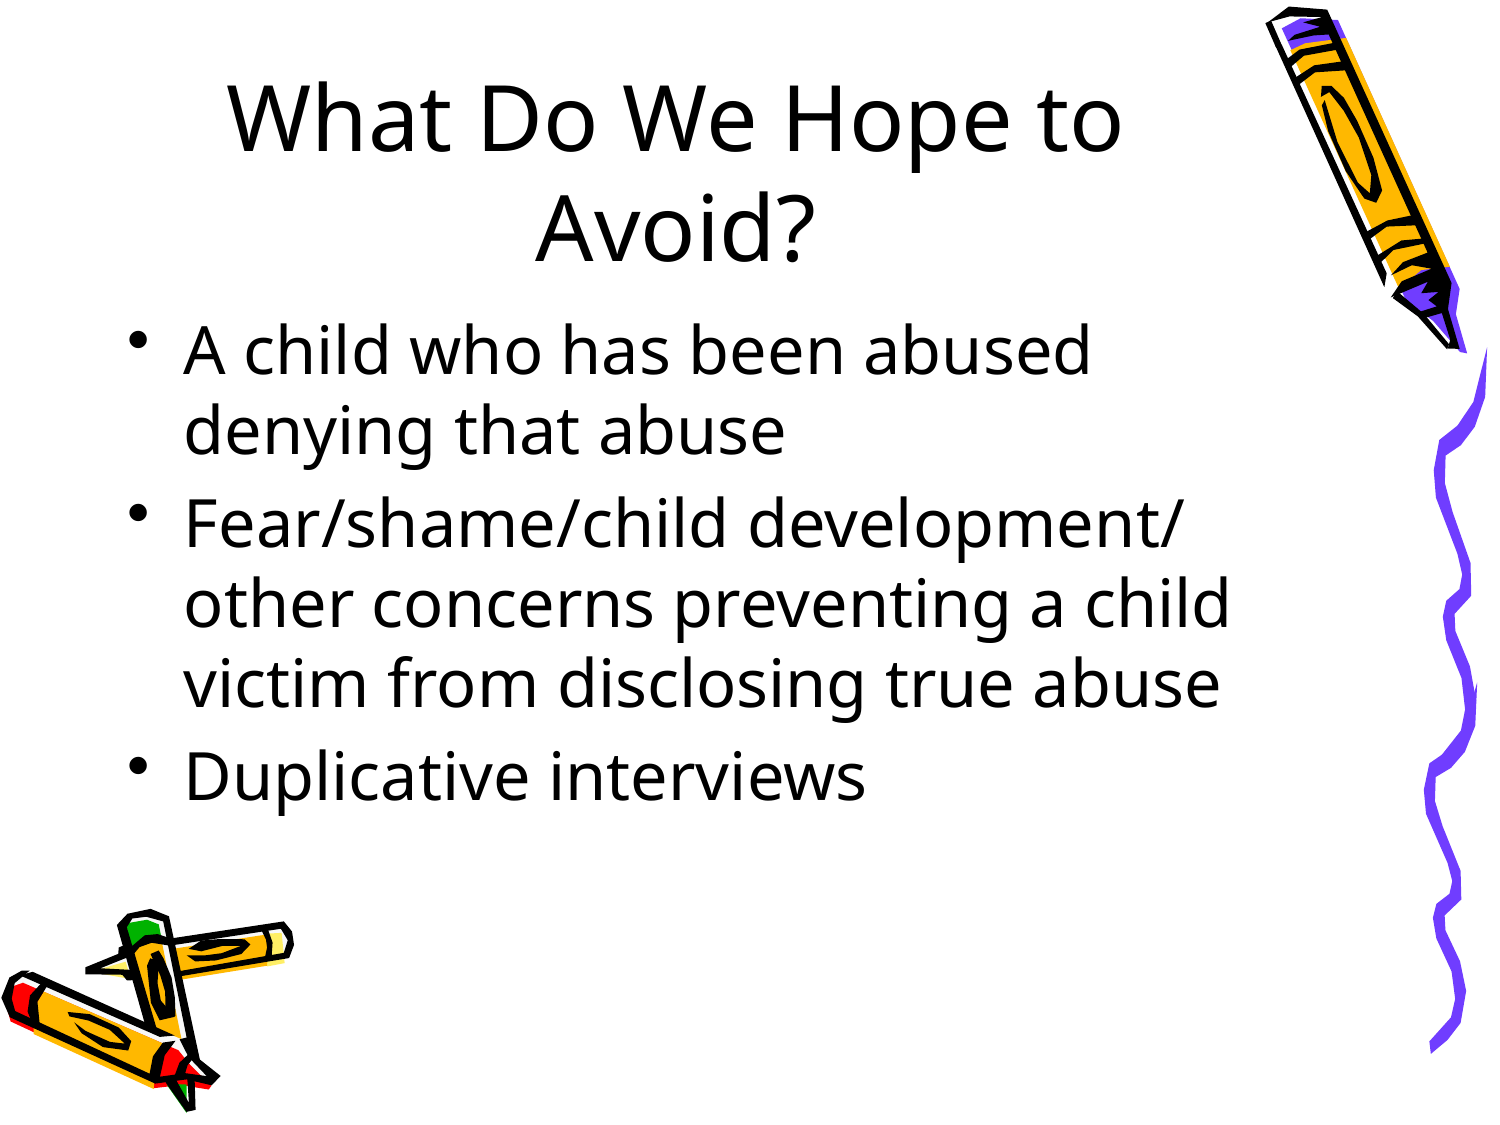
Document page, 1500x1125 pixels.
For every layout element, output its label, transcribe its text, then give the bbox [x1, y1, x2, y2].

title What Do We Hope to Avoid? [112, 24, 1240, 288]
list A child who has been abused denying that abuse Fear/shame/child development/ other concerns preventing a child victim from disclosing true abuse Duplicative interviews [112, 299, 1376, 901]
